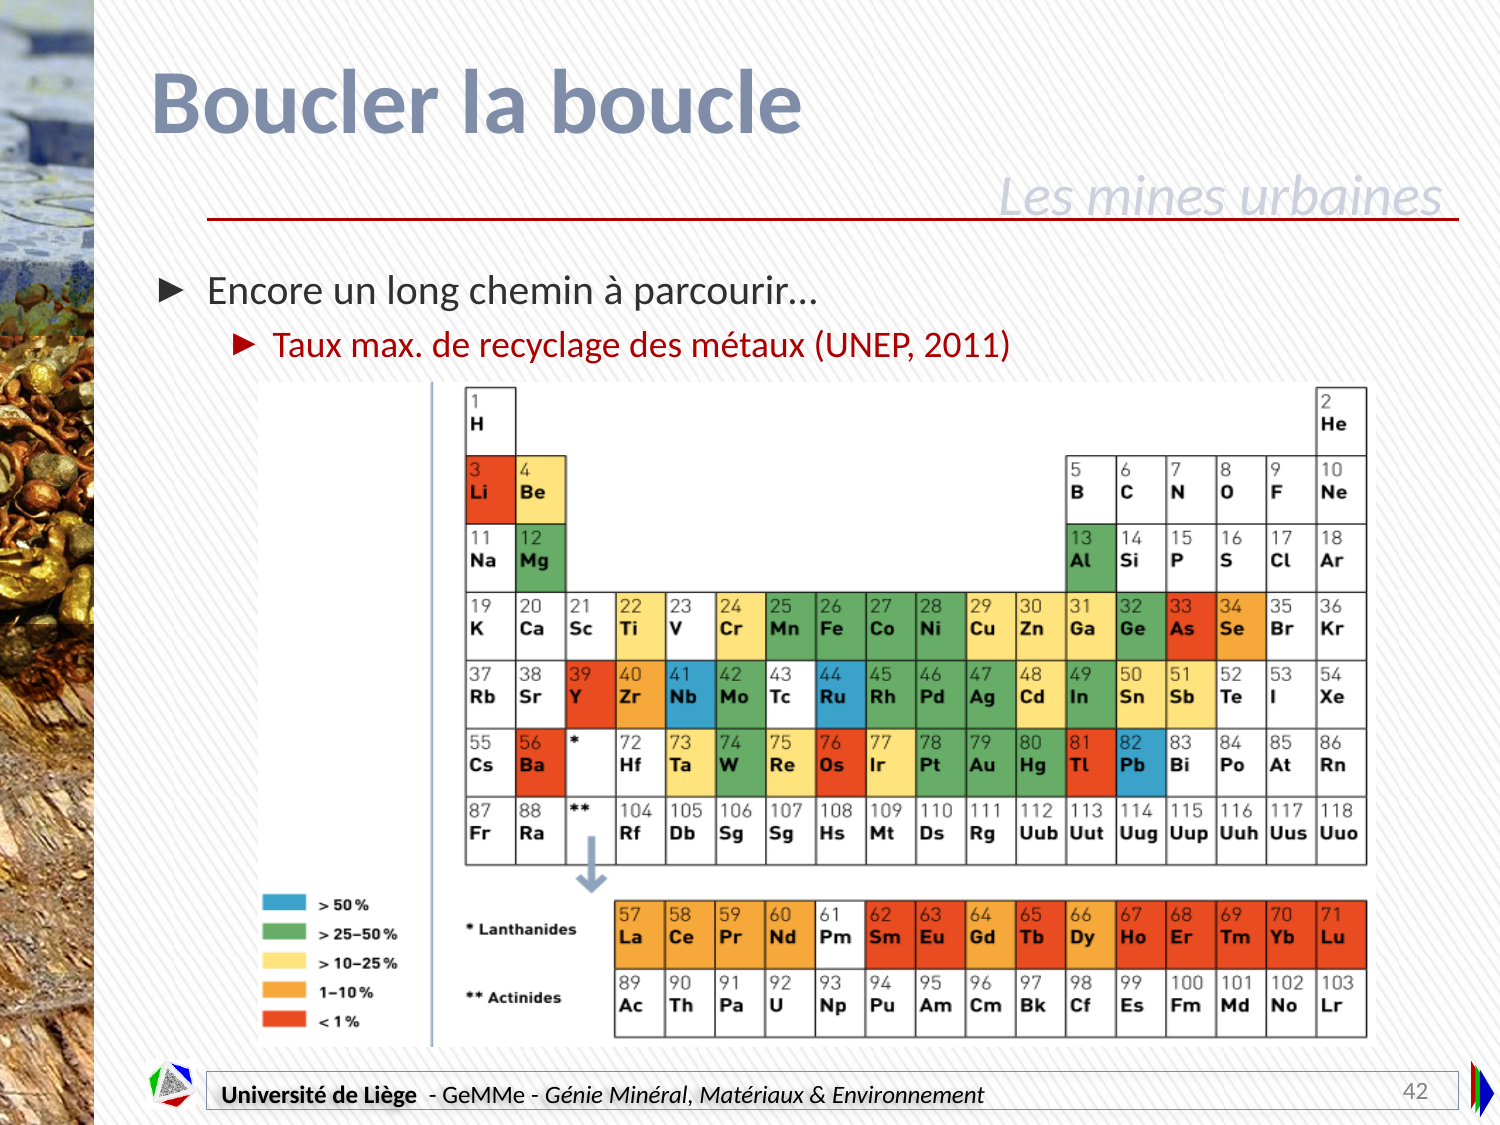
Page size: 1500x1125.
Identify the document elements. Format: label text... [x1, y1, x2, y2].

picture [0, 0, 94, 1125]
title Boucler la boucle [135, 30, 1459, 147]
list Encore un long chemin à parcourir… Taux max. de recyclage des métaux (UNEP, 2011) [135, 255, 1483, 1047]
slide_number 42 [1402, 1070, 1459, 1109]
list Les mines urbaines [133, 147, 1461, 246]
picture [146, 1059, 196, 1109]
picture [258, 382, 1377, 1047]
